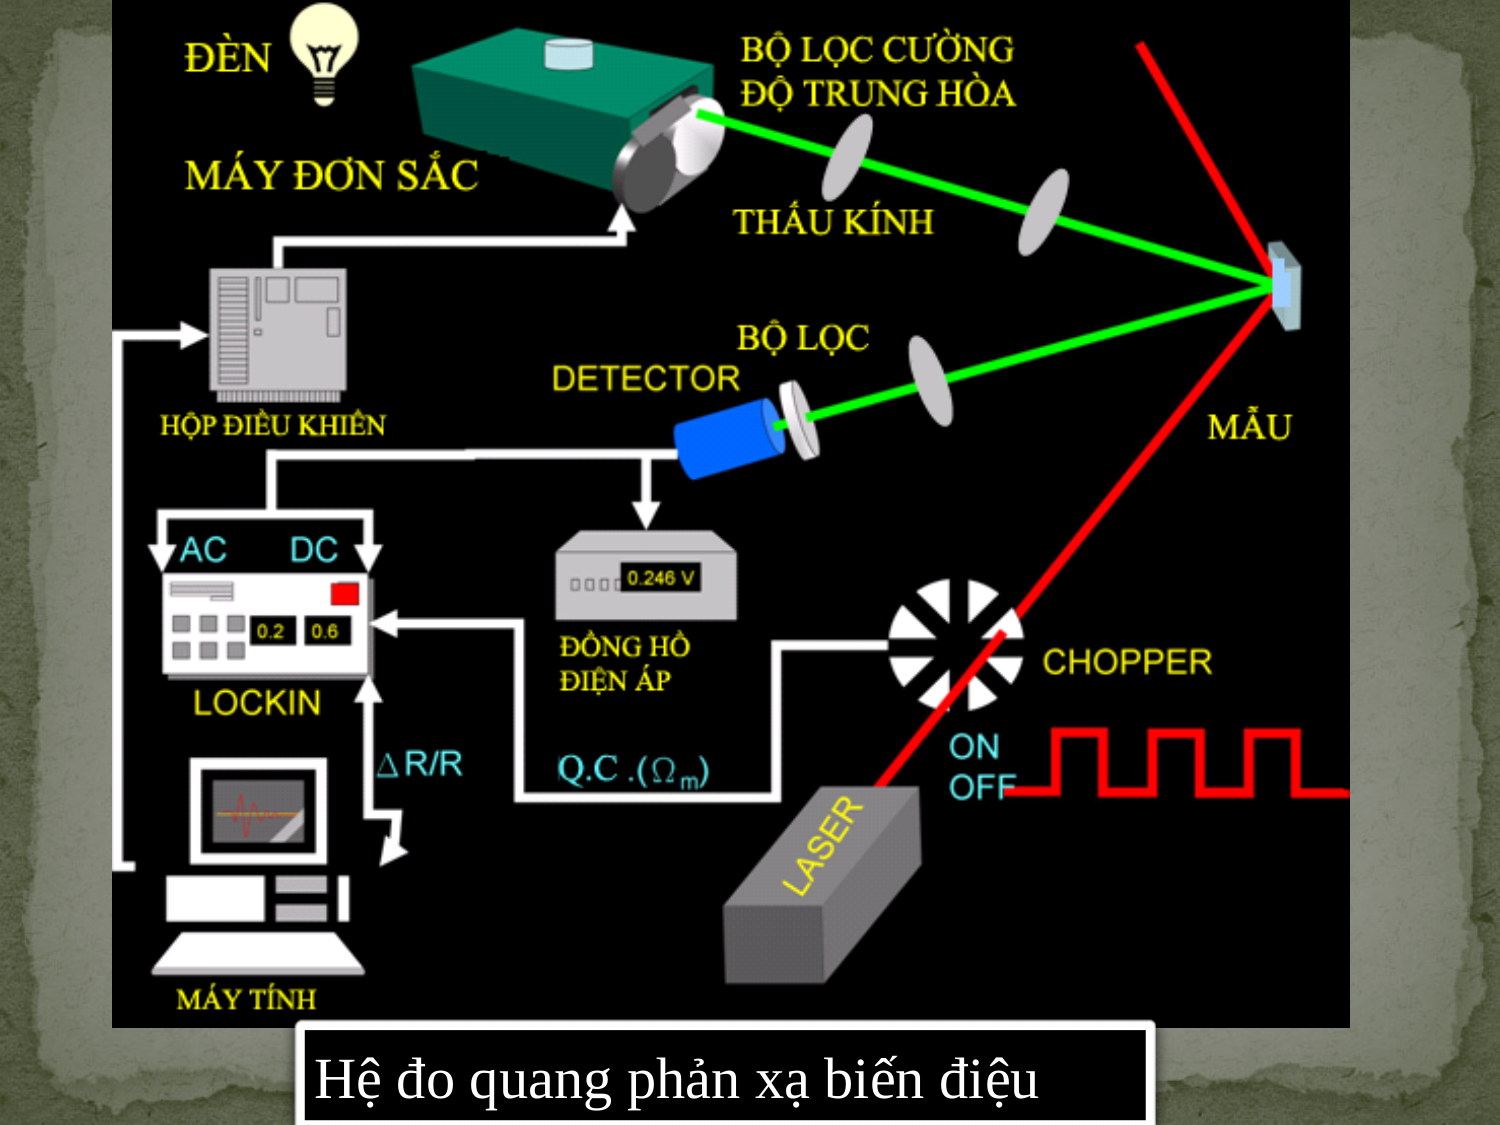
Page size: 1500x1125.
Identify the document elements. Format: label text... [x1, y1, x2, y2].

text_box Hệ đo quang phản xạ biến điệu [297, 1038, 1154, 1125]
picture [112, 0, 1350, 1028]
